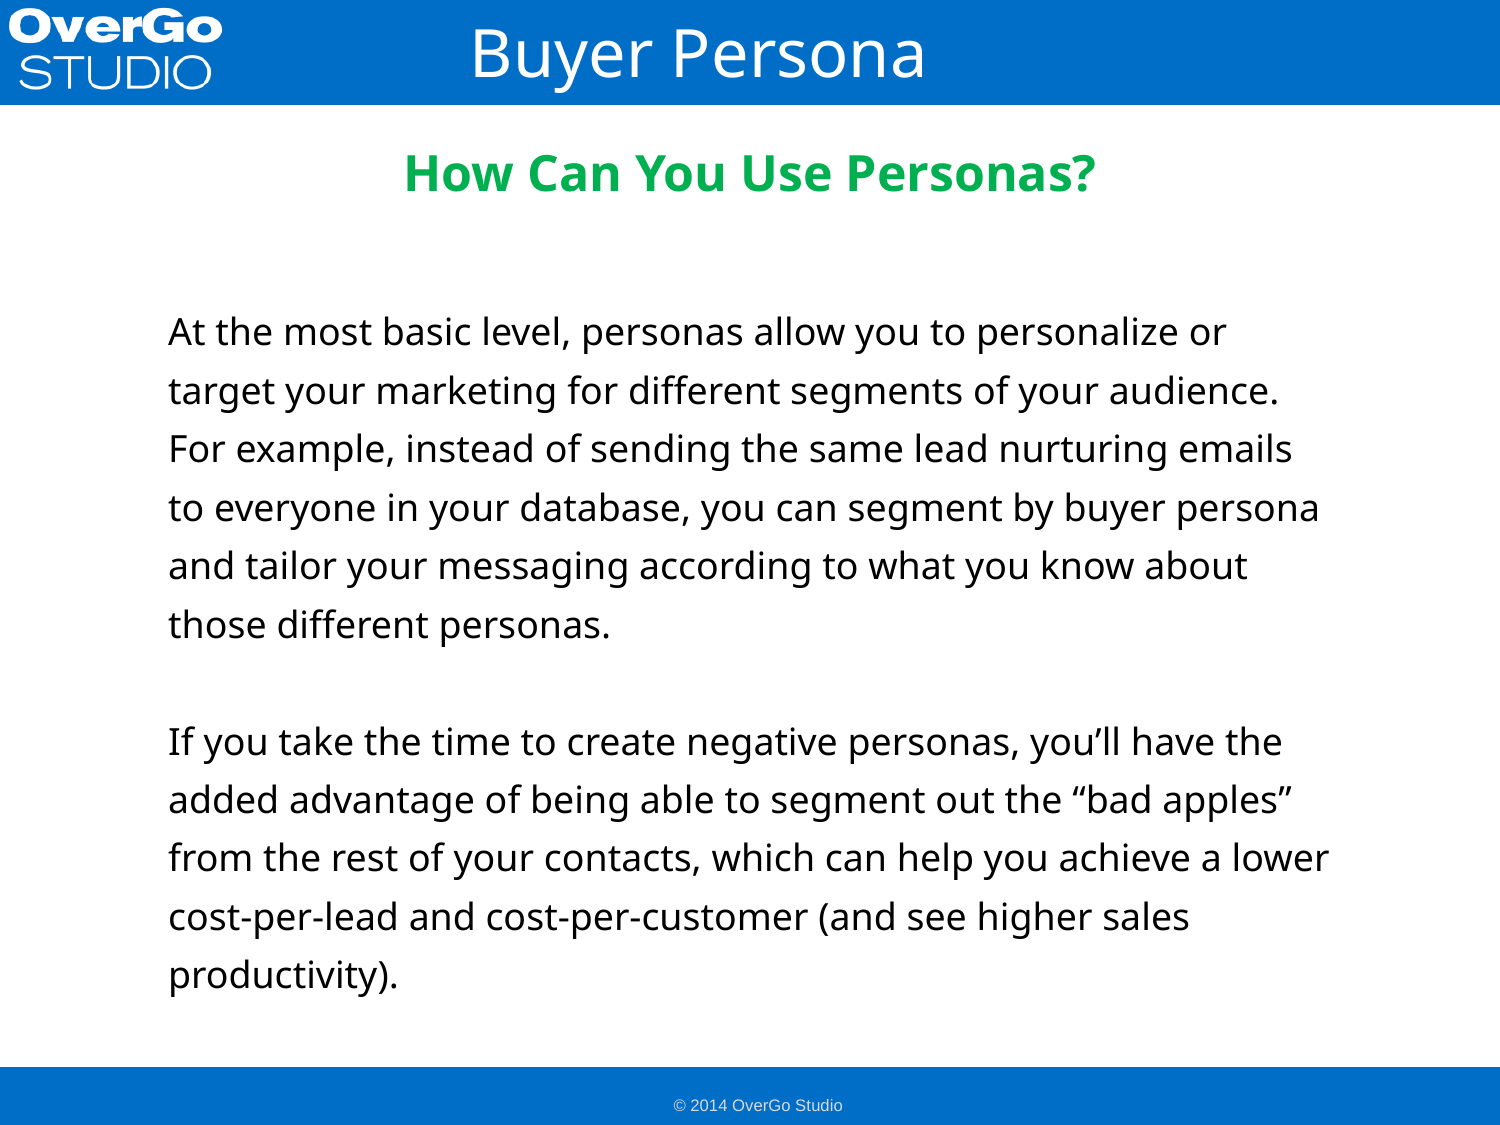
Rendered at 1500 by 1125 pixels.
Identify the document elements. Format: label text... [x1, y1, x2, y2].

text_box © 2014 OverGo Studio [566, 1087, 950, 1123]
text_box Buyer Persona Template [455, 3, 1031, 134]
text_box [235, 0, 1500, 105]
picture [0, 0, 234, 100]
text_box [0, 1067, 1500, 1125]
text_box At the most basic level, personas allow you to personalize or target your marketing for different segments of your audience. For example, instead of sending the same lead nurturing emails to everyone in your database, you can segment by buyer persona and tailor your messaging according to what you know about those different personas. If you take the time to create negative personas, you’ll have the added advantage of being able to segment out the “bad apples” from the rest of your contacts, which can help you achieve a lower cost-per-lead and cost-per-customer (and see higher sales productivity). [153, 287, 1347, 1004]
text_box How Can You Use Personas? [153, 134, 1347, 209]
